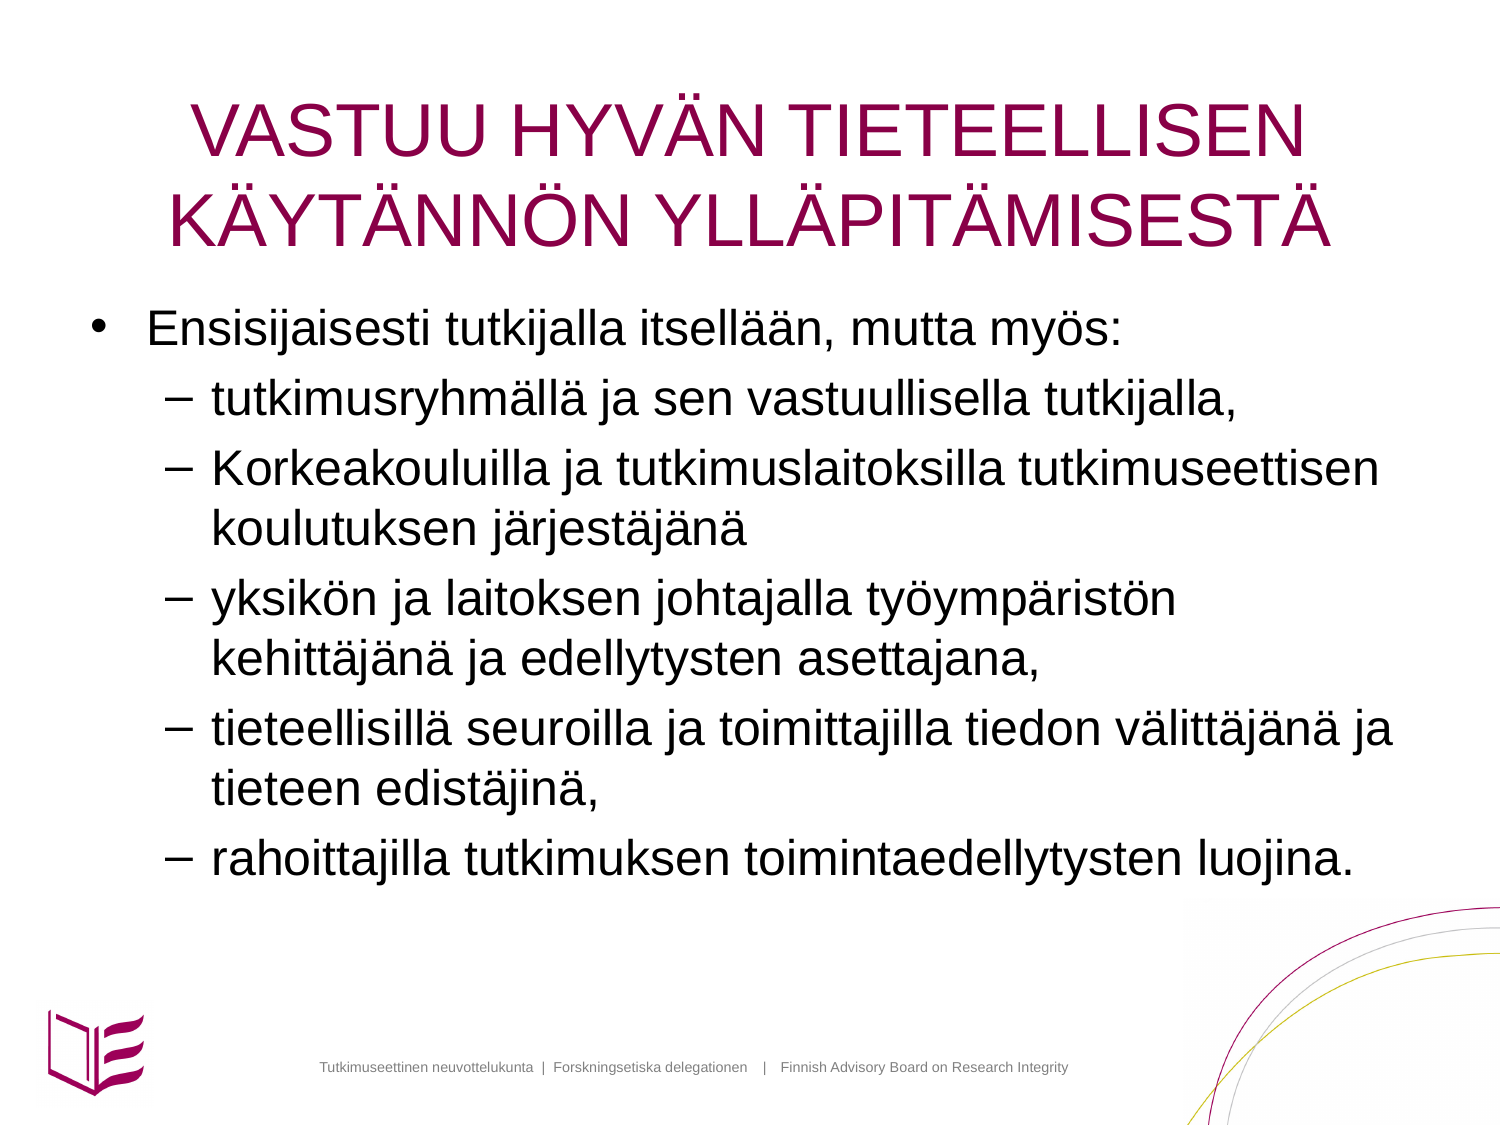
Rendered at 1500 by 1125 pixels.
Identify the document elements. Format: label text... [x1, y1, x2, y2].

picture [1183, 898, 1500, 1125]
picture [36, 1000, 154, 1108]
title VASTUU HYVÄN TIETEELLISEN KÄYTÄNNÖN YLLÄPITÄMISESTÄ [75, 88, 1425, 255]
list Ensisijaisesti tutkijalla itsellään, mutta myös: tutkimusryhmällä ja sen vastuullisella tutkijalla, Korkeakouluilla ja tutkimuslaitoksilla tutkimuseettisen koulutuksen järjestäjänä yksikön ja laitoksen johtajalla työympäristön kehittäjänä ja edellytysten asettajana, tieteellisillä seuroilla ja toimittajilla tiedon välittäjänä ja tieteen edistäjinä, rahoittajilla tutkimuksen toimintaedellytysten luojina. [75, 287, 1425, 982]
